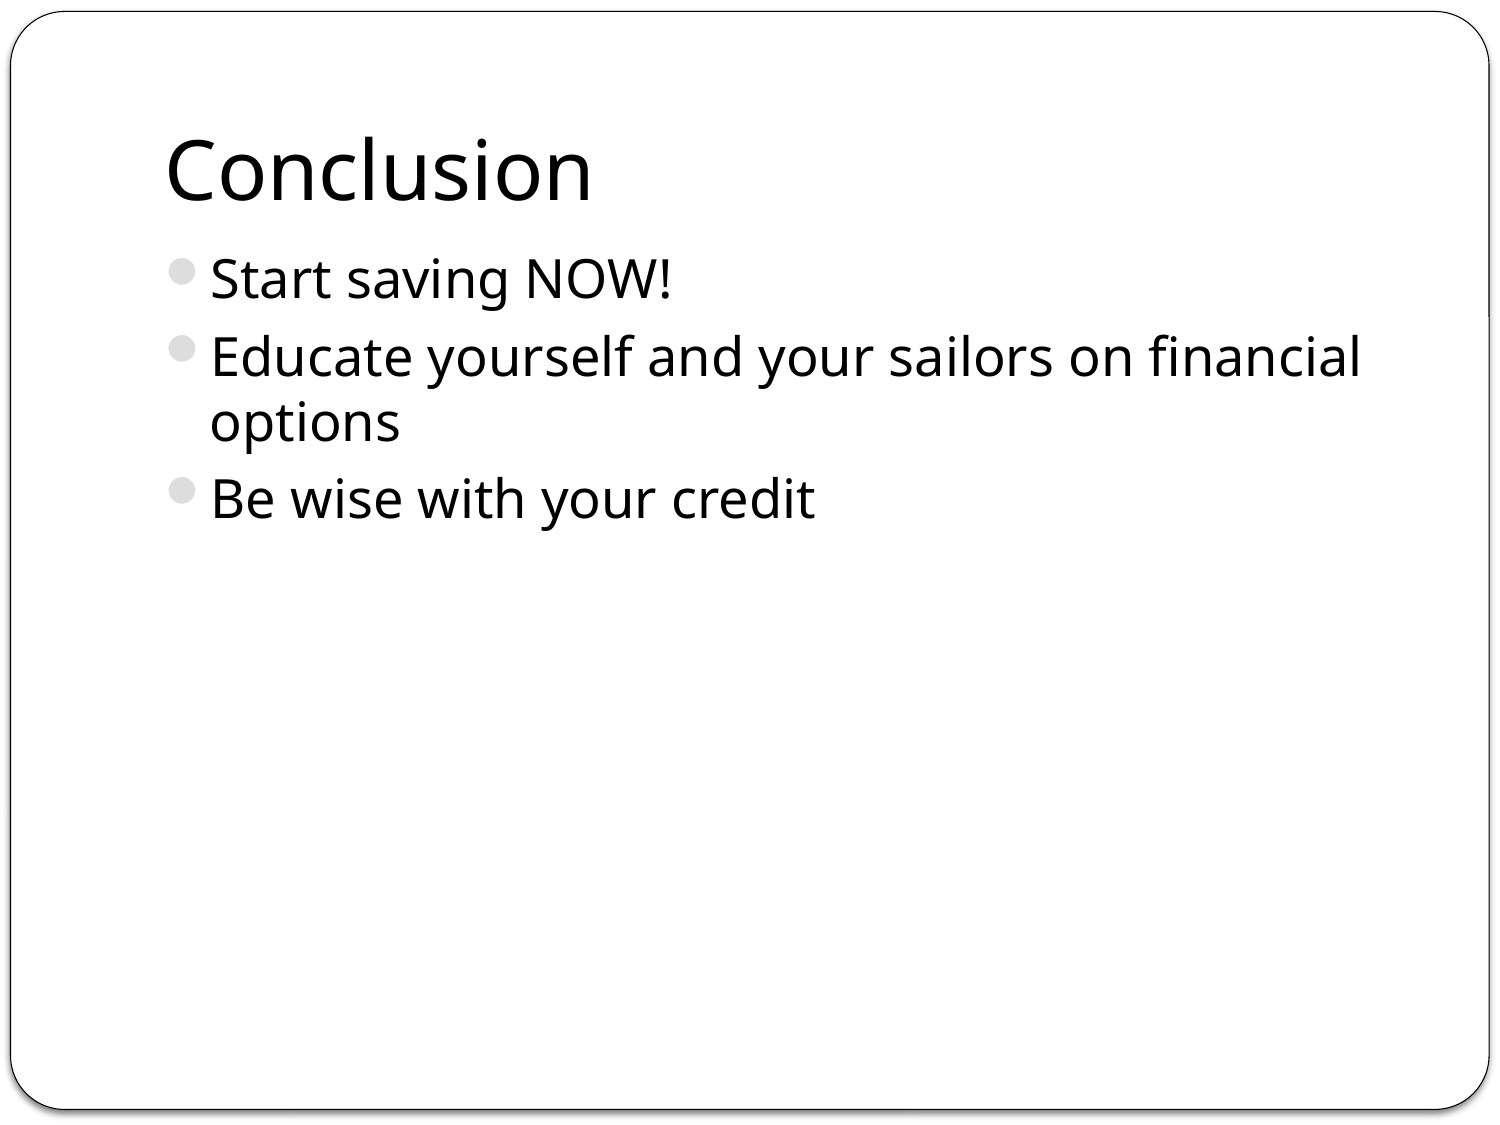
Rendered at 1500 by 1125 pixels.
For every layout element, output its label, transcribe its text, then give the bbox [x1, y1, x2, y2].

title Conclusion [150, 45, 1425, 233]
list Start saving NOW! Educate yourself and your sailors on financial options Be wise with your credit [150, 237, 1425, 988]
